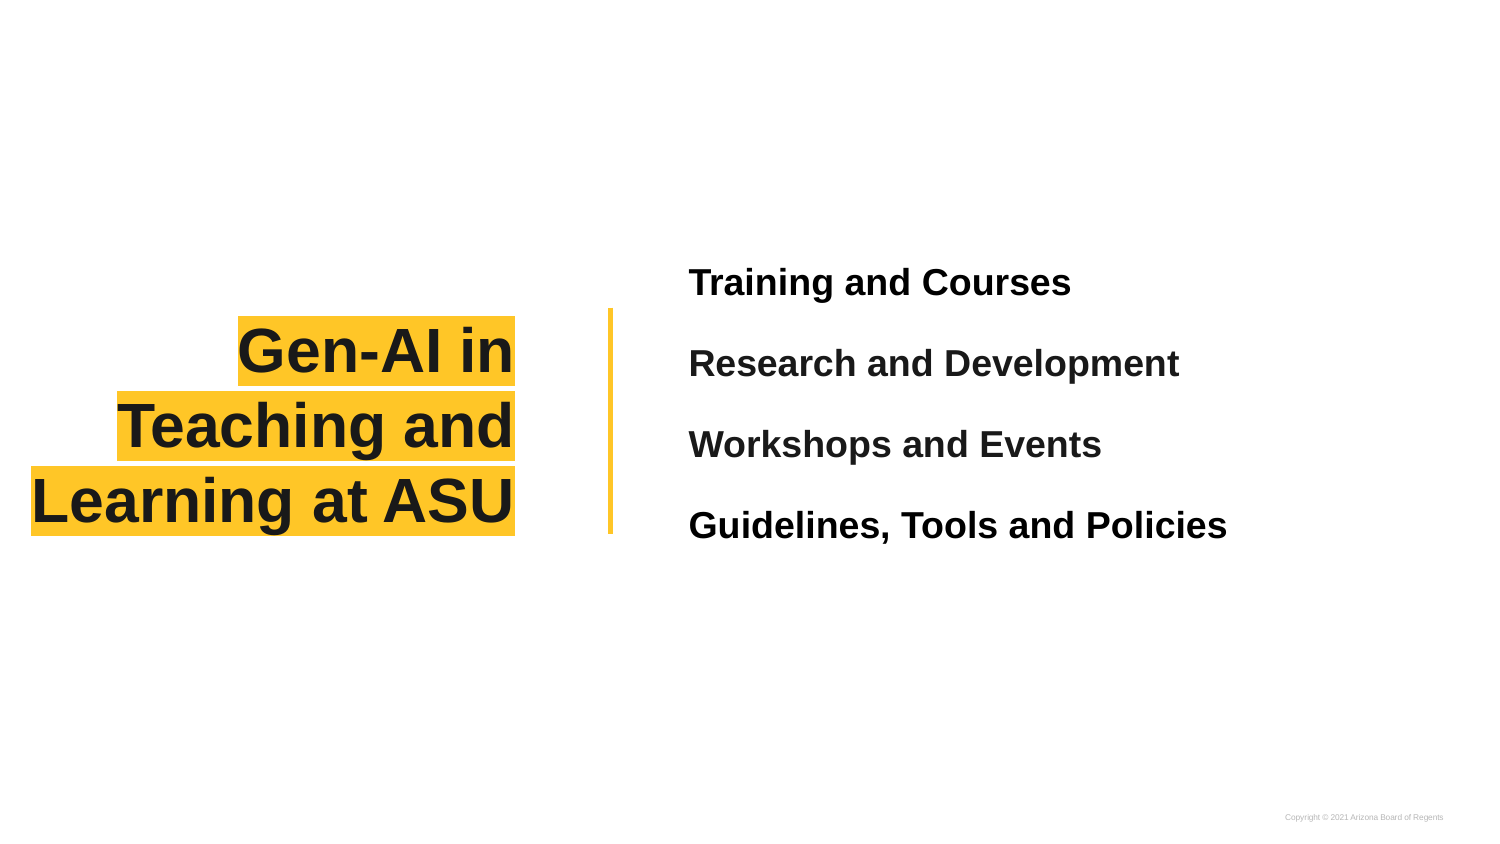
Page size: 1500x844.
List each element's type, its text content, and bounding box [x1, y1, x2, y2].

title Gen-AI in Teaching and Learning at ASU [17, 52, 516, 793]
list Training and Courses Research and Development Workshops and Events Guidelines, Tools and Policies [688, 52, 1445, 793]
